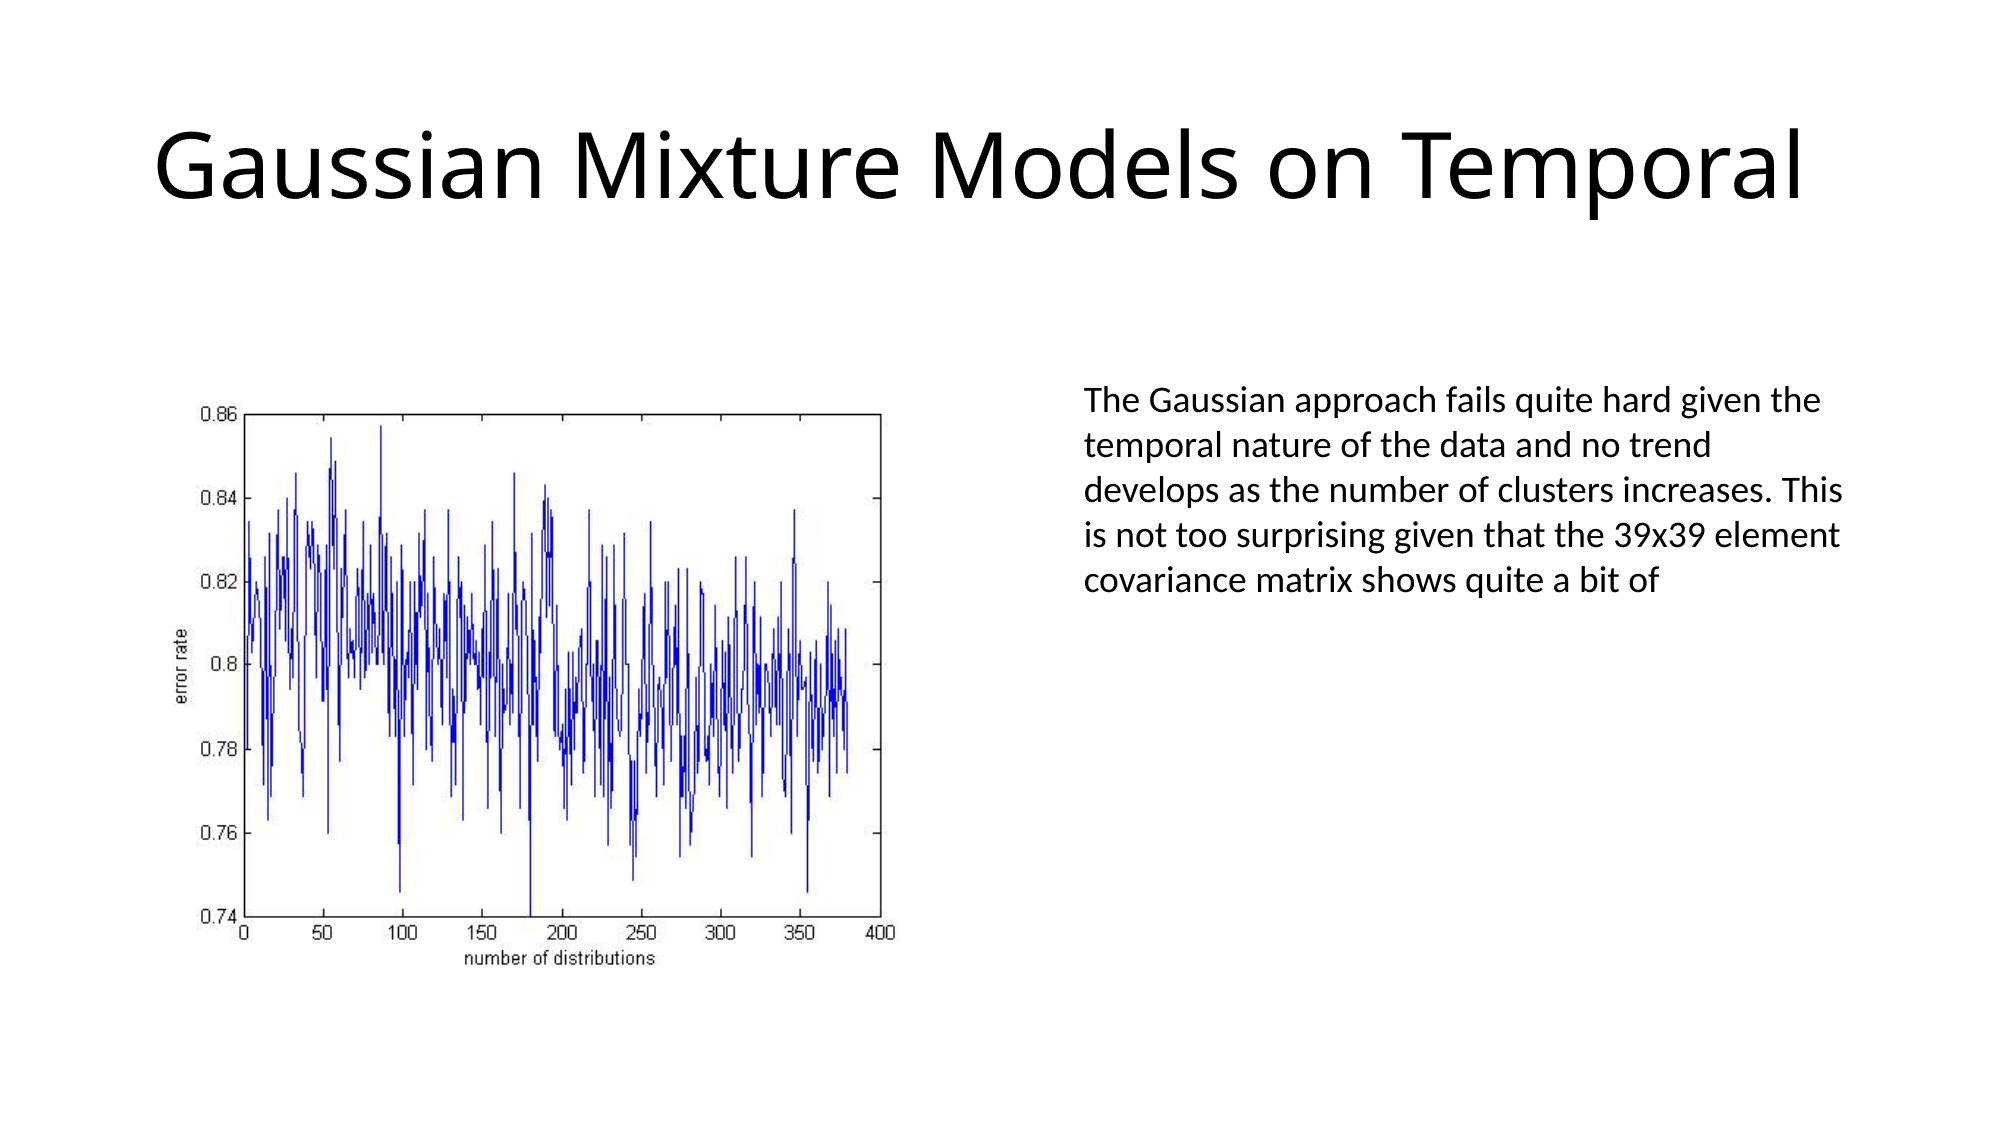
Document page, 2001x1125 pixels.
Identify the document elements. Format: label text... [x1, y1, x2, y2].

title Gaussian Mixture Models on Temporal [137, 59, 1863, 278]
text_box The Gaussian approach fails quite hard given the temporal nature of the data and no trend develops as the number of clusters increases. This is not too surprising given that the 39x39 element covariance matrix shows quite a bit of [1069, 367, 1863, 608]
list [137, 367, 959, 984]
